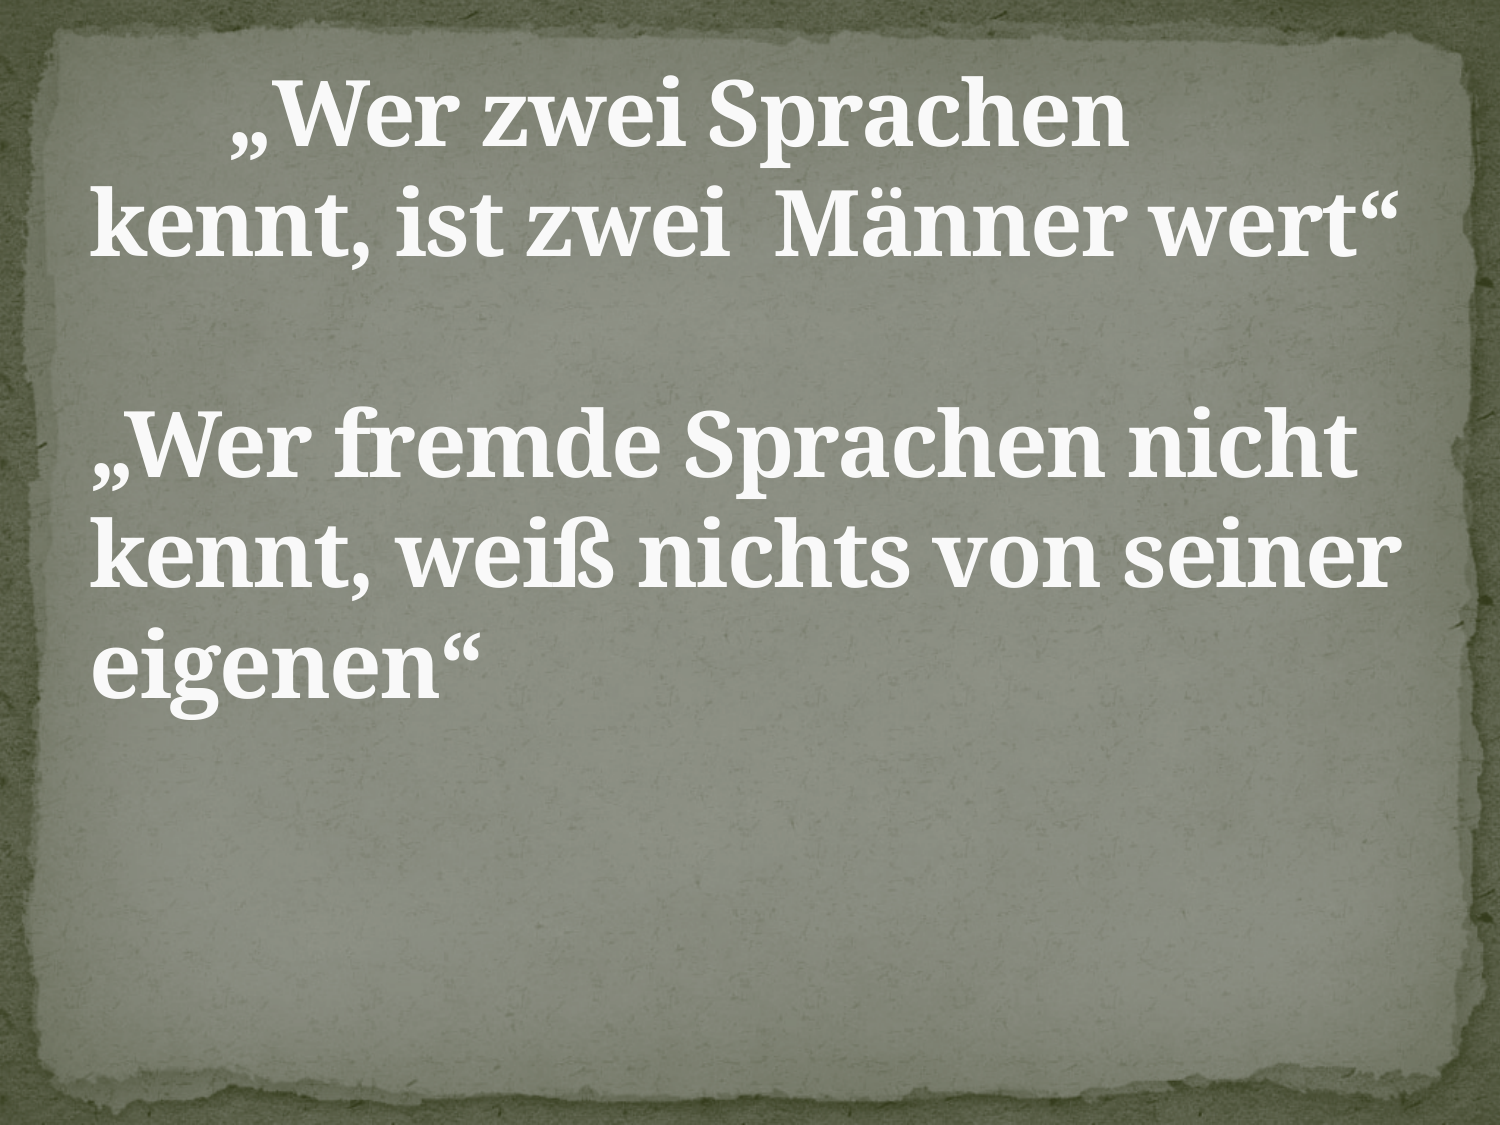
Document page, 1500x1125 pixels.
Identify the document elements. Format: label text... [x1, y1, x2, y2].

title „Wer zwei Sprachen kennt, ist zwei Männer wert“ „Wer fremde Sprachen nicht kennt, weiß nichts von seiner eigenen“ [74, 24, 1425, 835]
